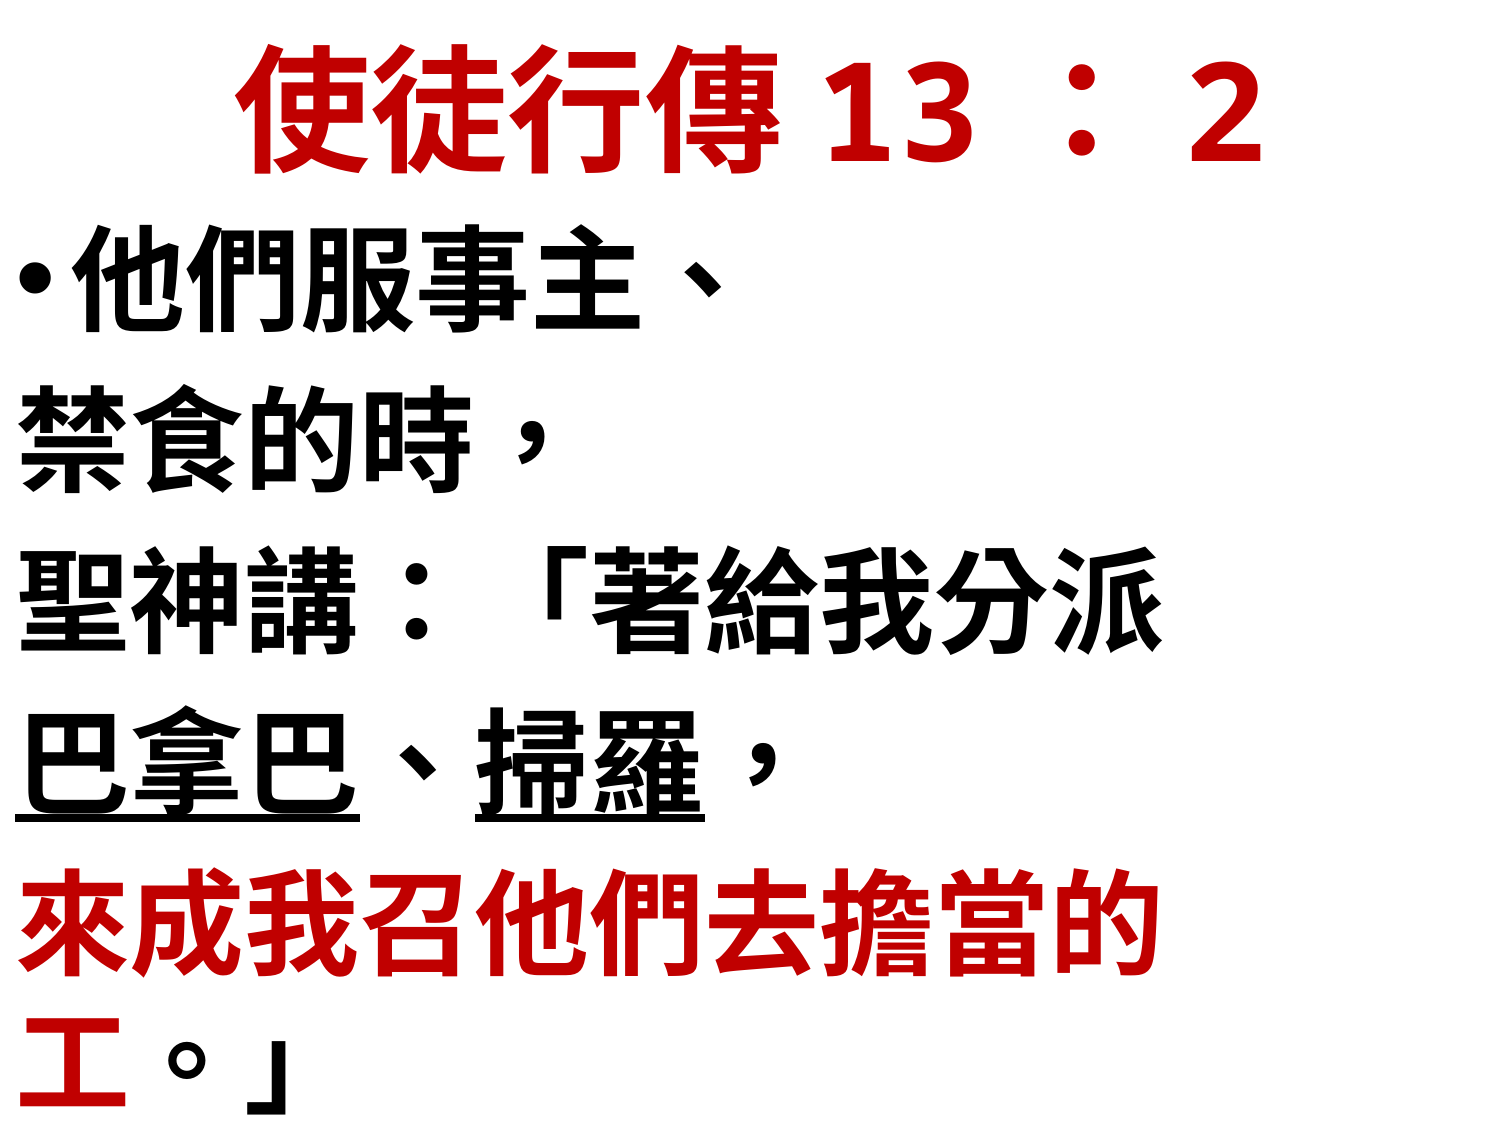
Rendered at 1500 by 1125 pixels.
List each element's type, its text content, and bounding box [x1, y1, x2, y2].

title 使徒行傳13：2 [75, 12, 1425, 200]
list 他們服事主、 禁食的時， 聖神講：「著給我分派 巴拿巴、掃羅， 來成我召他們去擔當的工。」 [0, 200, 1500, 1125]
